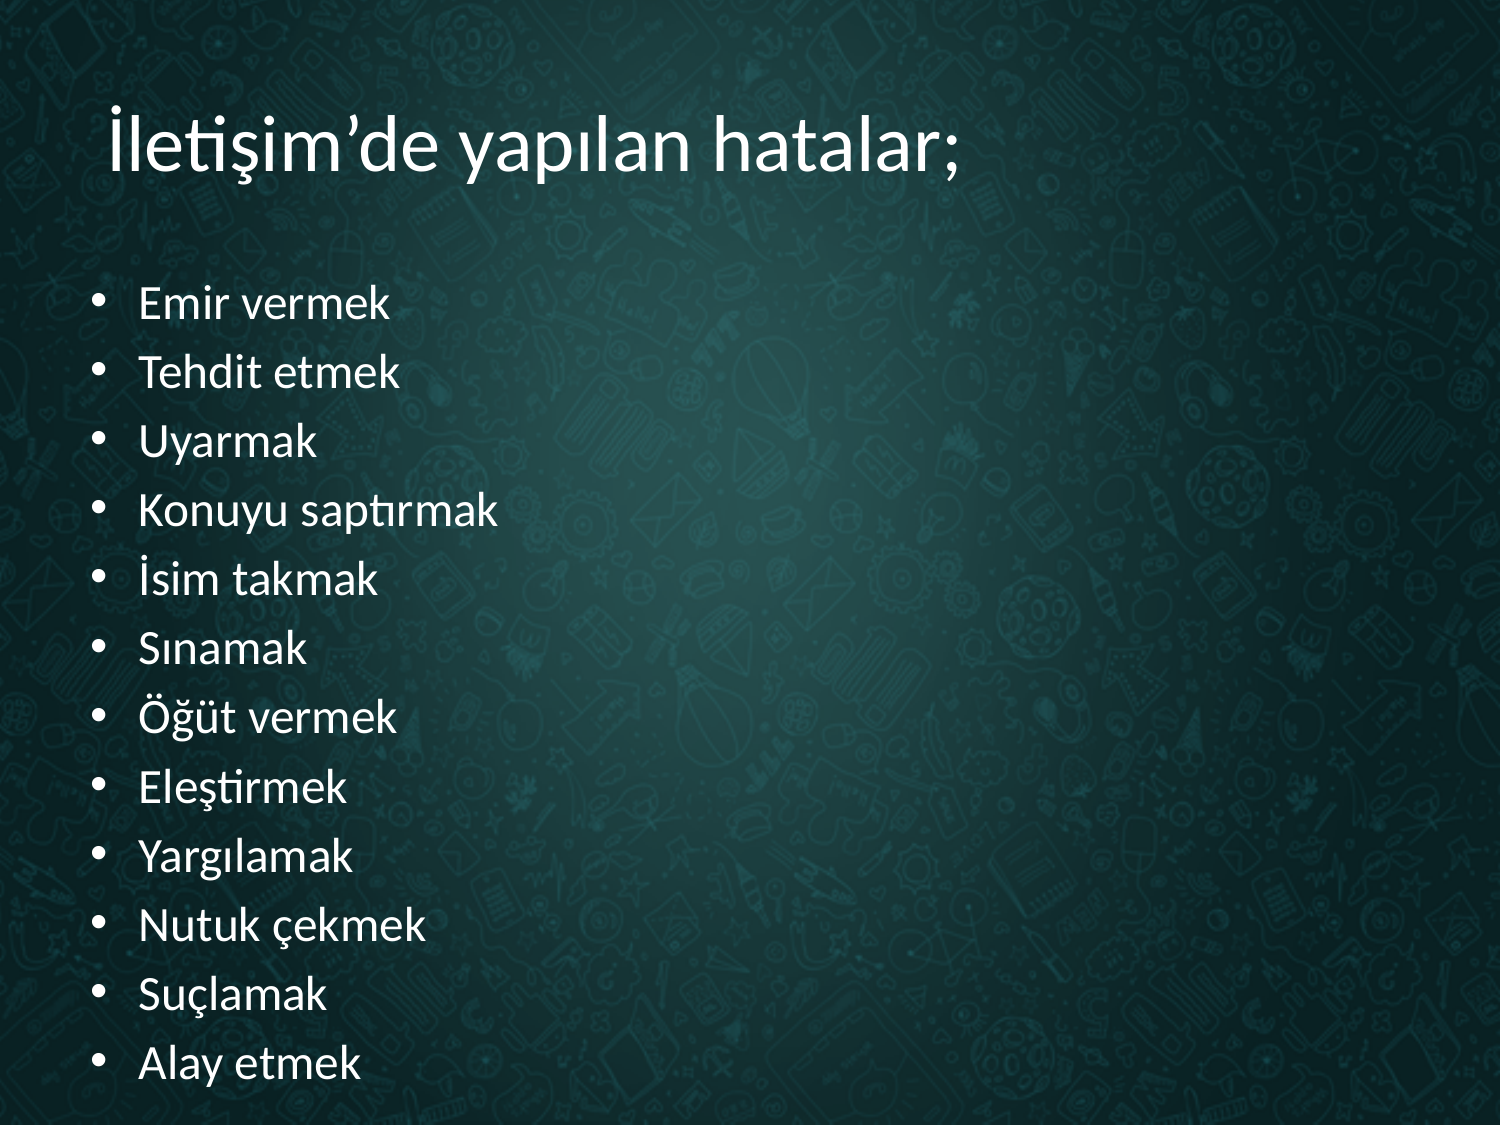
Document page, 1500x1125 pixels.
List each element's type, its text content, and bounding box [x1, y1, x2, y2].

list Emir vermek Tehdit etmek Uyarmak Konuyu saptırmak İsim takmak Sınamak Öğüt vermek Eleştirmek Yargılamak Nutuk çekmek Suçlamak Alay etmek [75, 262, 1425, 1102]
picture [0, 0, 1500, 1125]
title İletişim’de yapılan hatalar; [75, 45, 997, 233]
